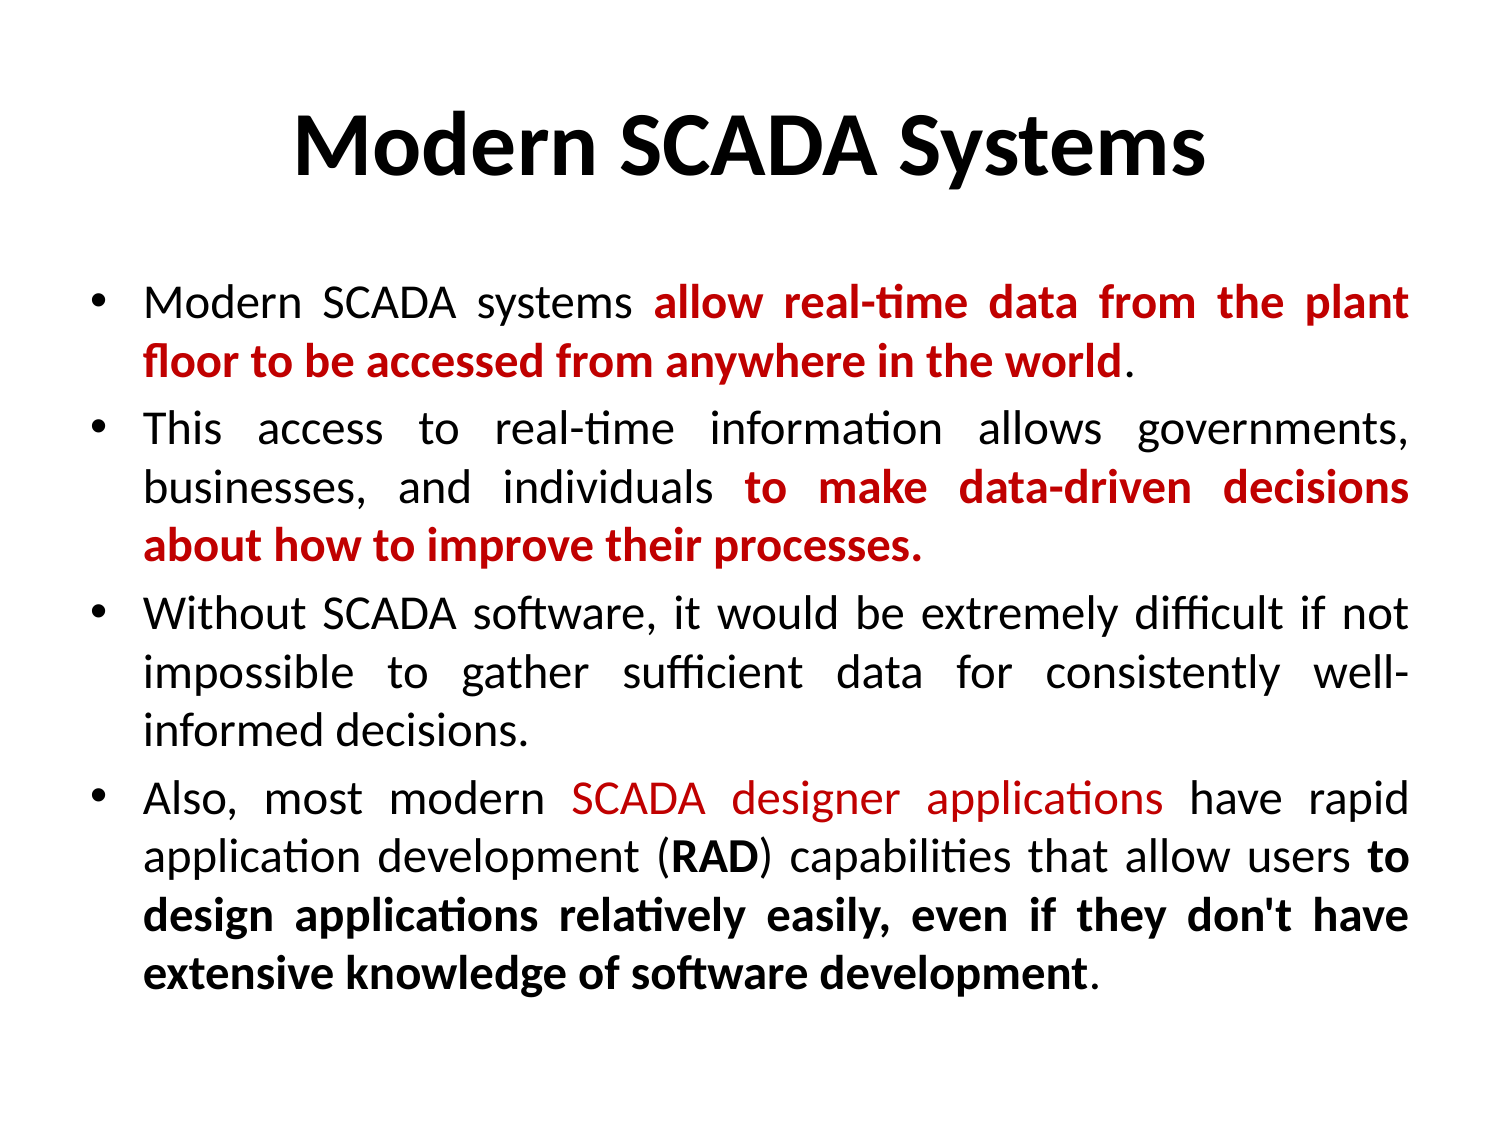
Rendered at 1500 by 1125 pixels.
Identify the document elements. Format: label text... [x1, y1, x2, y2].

list Modern SCADA systems allow real-time data from the plant floor to be accessed from anywhere in the world. This access to real-time information allows governments, businesses, and individuals to make data-driven decisions about how to improve their processes. Without SCADA software, it would be extremely difficult if not impossible to gather sufficient data for consistently well-informed decisions. Also, most modern SCADA designer applications have rapid application development (RAD) capabilities that allow users to design applications relatively easily, even if they don't have extensive knowledge of software development. [75, 262, 1425, 1025]
title Modern SCADA Systems [75, 45, 1425, 233]
